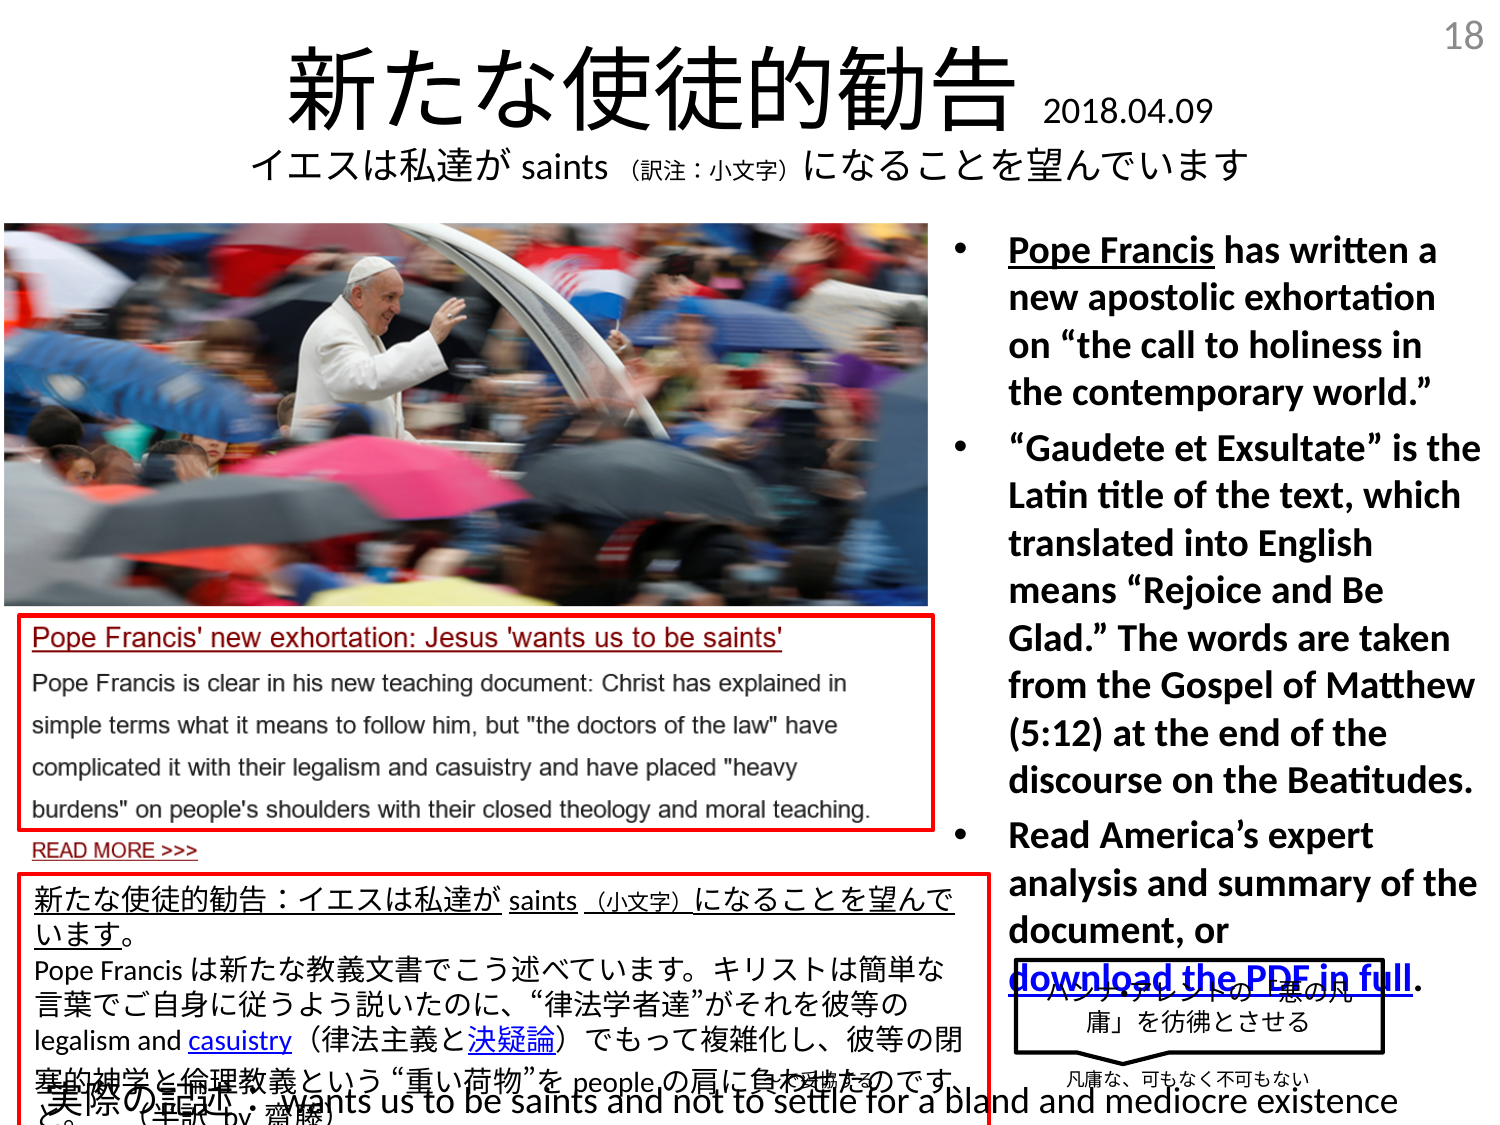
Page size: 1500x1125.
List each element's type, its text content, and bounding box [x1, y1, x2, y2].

text_box ～で妥協する [748, 1061, 891, 1099]
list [0, 216, 934, 869]
title 新たな使徒的勧告2018.04.09 イエスは私達がsaints（訳注：小文字）になることを望んでいます [75, 15, 1425, 204]
text_box 凡庸な、可もなく不可もない [1051, 1060, 1325, 1099]
text_box ハンナ・アレントの「悪の凡庸」を彷彿とさせる [1013, 957, 1385, 1067]
text_box 新たな使徒的勧告：イエスは私達がsaints（小文字）になることを望んでいます。 Pope Francisは新たな教義文書でこう述べています。キリストは簡単な言葉でご自身に従うよう説いたのに、“律法学者達”がそれを彼等のlegalism and casuistry（律法主義と決疑論）でもって複雑化し、彼等の閉塞的神学と倫理教義という “重い荷物”をpeopleの肩に負わせたのです、と。 （半訳 by 齋藤） [19, 873, 989, 1125]
list Pope Francis has written a new apostolic exhortation on “the call to holiness in the contemporary world.” “Gaudete et Exsultate” is the Latin title of the text, which translated into English means “Rejoice and Be Glad.” The words are taken from the Gospel of Matthew (5:12) at the end of the discourse on the Beatitudes. Read America’s expert analysis and summary of the document, or download the PDF in full. [938, 216, 1500, 1053]
text_box 実際の記述：wants us to be saints and not to settle for a bland and mediocre existence [32, 1068, 1415, 1125]
slide_number 18 [1149, 2, 1500, 63]
